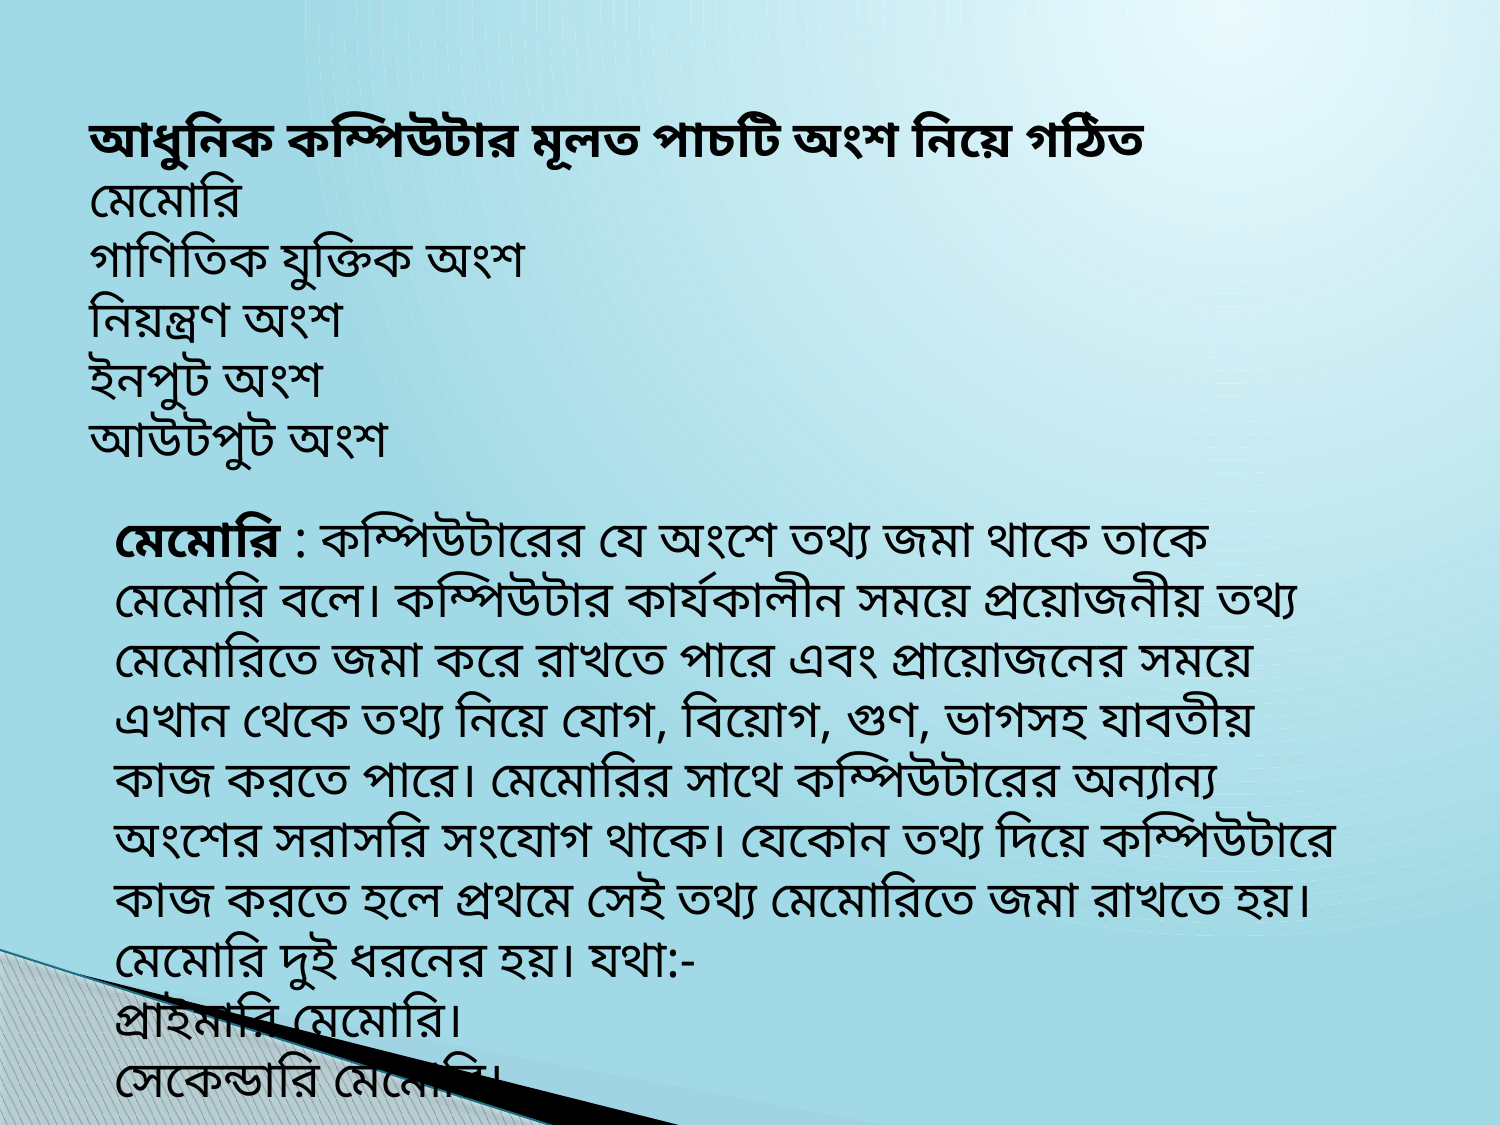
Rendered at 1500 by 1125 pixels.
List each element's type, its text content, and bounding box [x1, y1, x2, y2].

text_box আধুনিক কম্পিউটার মূলত পাচটি অংশ নিয়ে গঠিত মেমোরি গাণিতিক যুক্তিক অংশ নিয়ন্ত্রণ অংশ ইনপুট অংশ আউটপুট অংশ [75, 99, 1450, 475]
text_box মেমোরি : কম্পিউটারের যে অংশে তথ্য জমা থাকে তাকে মেমোরি বলে। কম্পিউটার কার্যকালীন সময়ে প্রয়োজনীয় তথ্য মেমোরিতে জমা করে রাখতে পারে এবং প্রায়োজনের সময়ে এখান থেকে তথ্য নিয়ে যোগ, বিয়োগ, গুণ, ভাগসহ যাবতীয় কাজ করতে পারে। মেমোরির সাথে কম্পিউটারের অন্যান্য অংশের সরাসরি সংযোগ থাকে। যেকোন তথ্য দিয়ে কম্পিউটারে কাজ করতে হলে প্রথমে সেই তথ্য মেমোরিতে জমা রাখতে হয়। মেমোরি দুই ধরনের হয়। যথা:- প্রাইমারি মেমোরি। সেকেন্ডারি মেমোরি। [99, 500, 1375, 1115]
